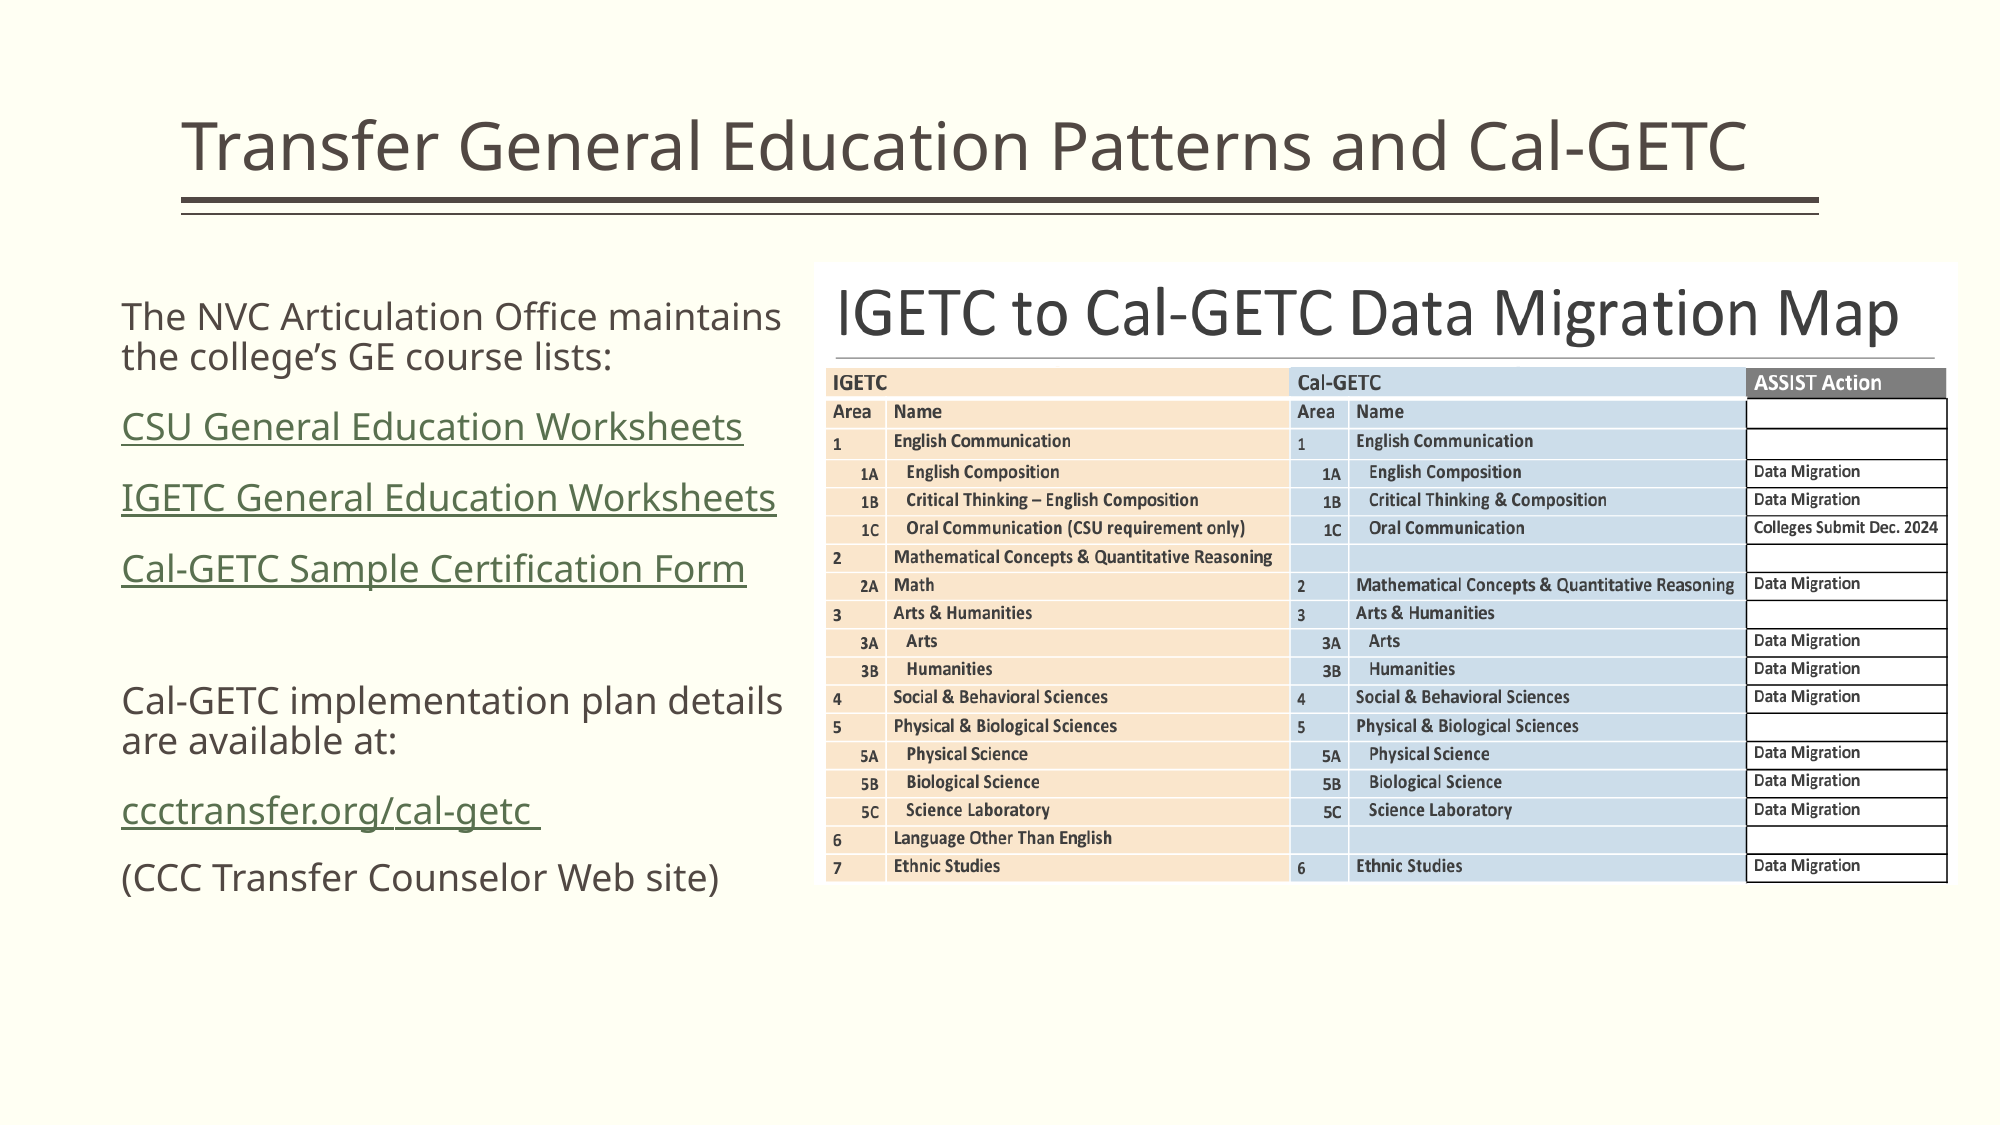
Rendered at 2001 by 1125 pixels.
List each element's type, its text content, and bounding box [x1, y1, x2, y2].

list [814, 262, 1958, 885]
title Transfer General Education Patterns and Cal-GETC [181, 12, 1819, 193]
list The NVC Articulation Office maintains the college’s GE course lists: CSU General Education Worksheets IGETC General Education Worksheets Cal-GETC Sample Certification Form Cal-GETC implementation plan details are available at: ccctransfer.org/cal-getc (CCC Transfer Counselor Web site) [121, 220, 786, 945]
